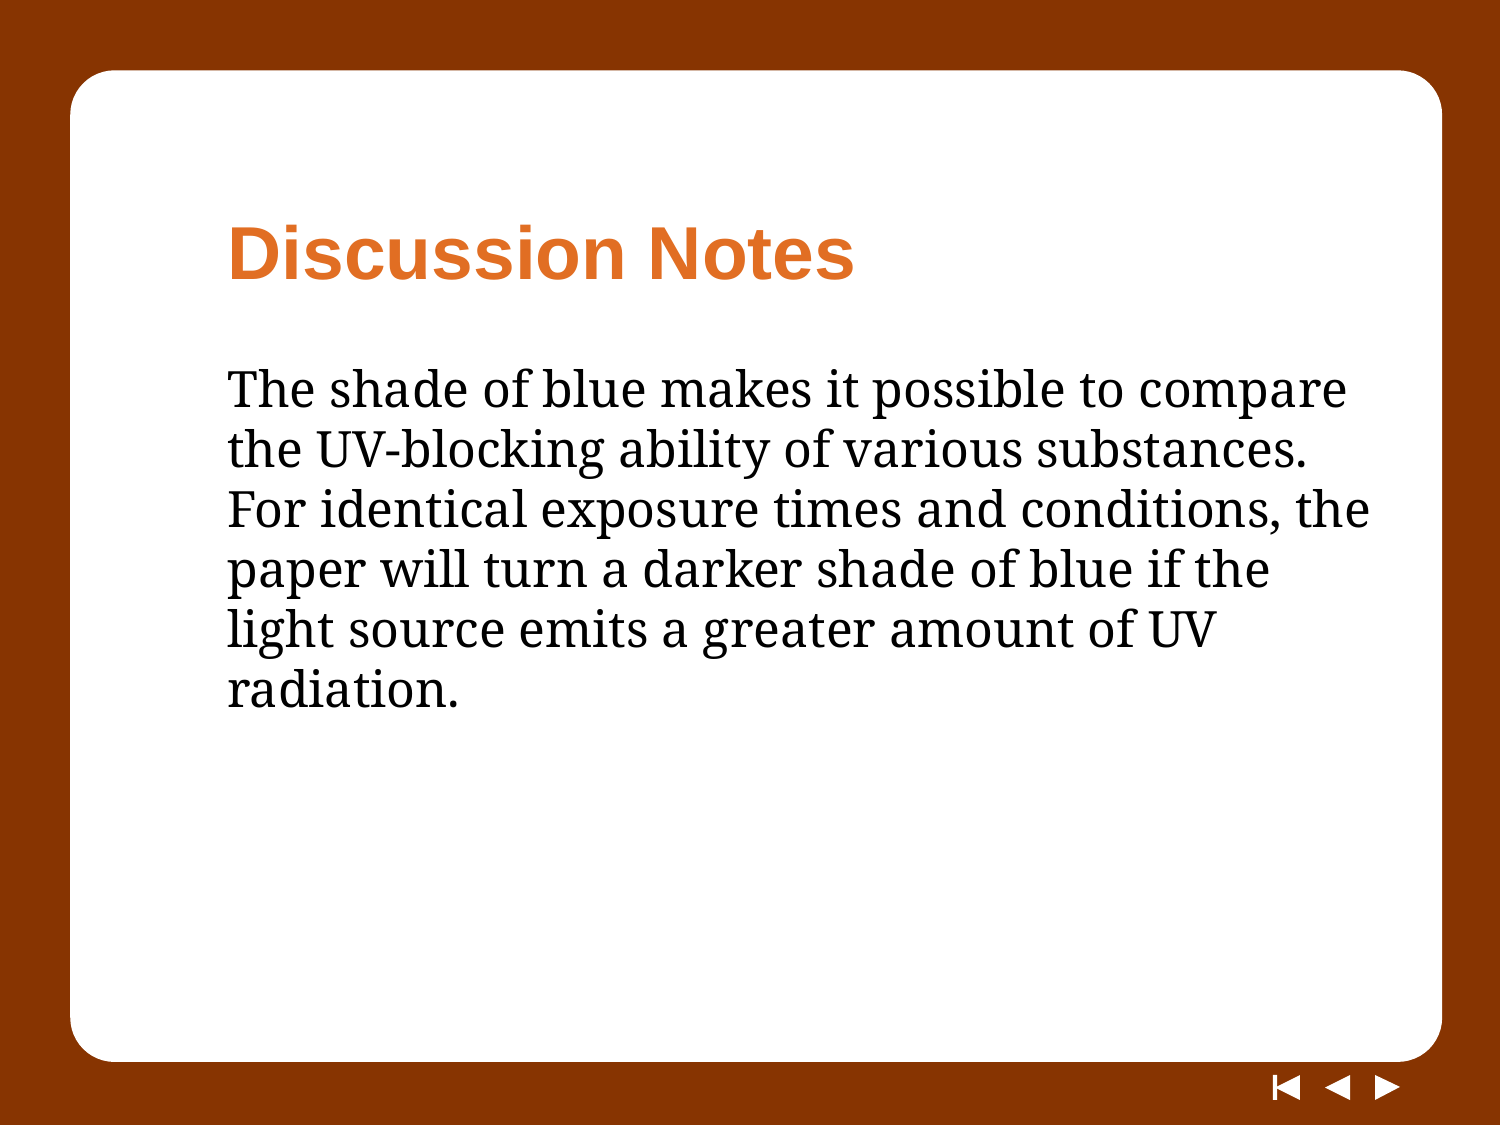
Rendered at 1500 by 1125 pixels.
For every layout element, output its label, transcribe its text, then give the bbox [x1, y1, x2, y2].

list The shade of blue makes it possible to compare the UV-blocking ability of various substances. For identical exposure times and conditions, the paper will turn a darker shade of blue if the light source emits a greater amount of UV radiation. [212, 350, 1388, 950]
title Discussion Notes [212, 174, 1425, 325]
